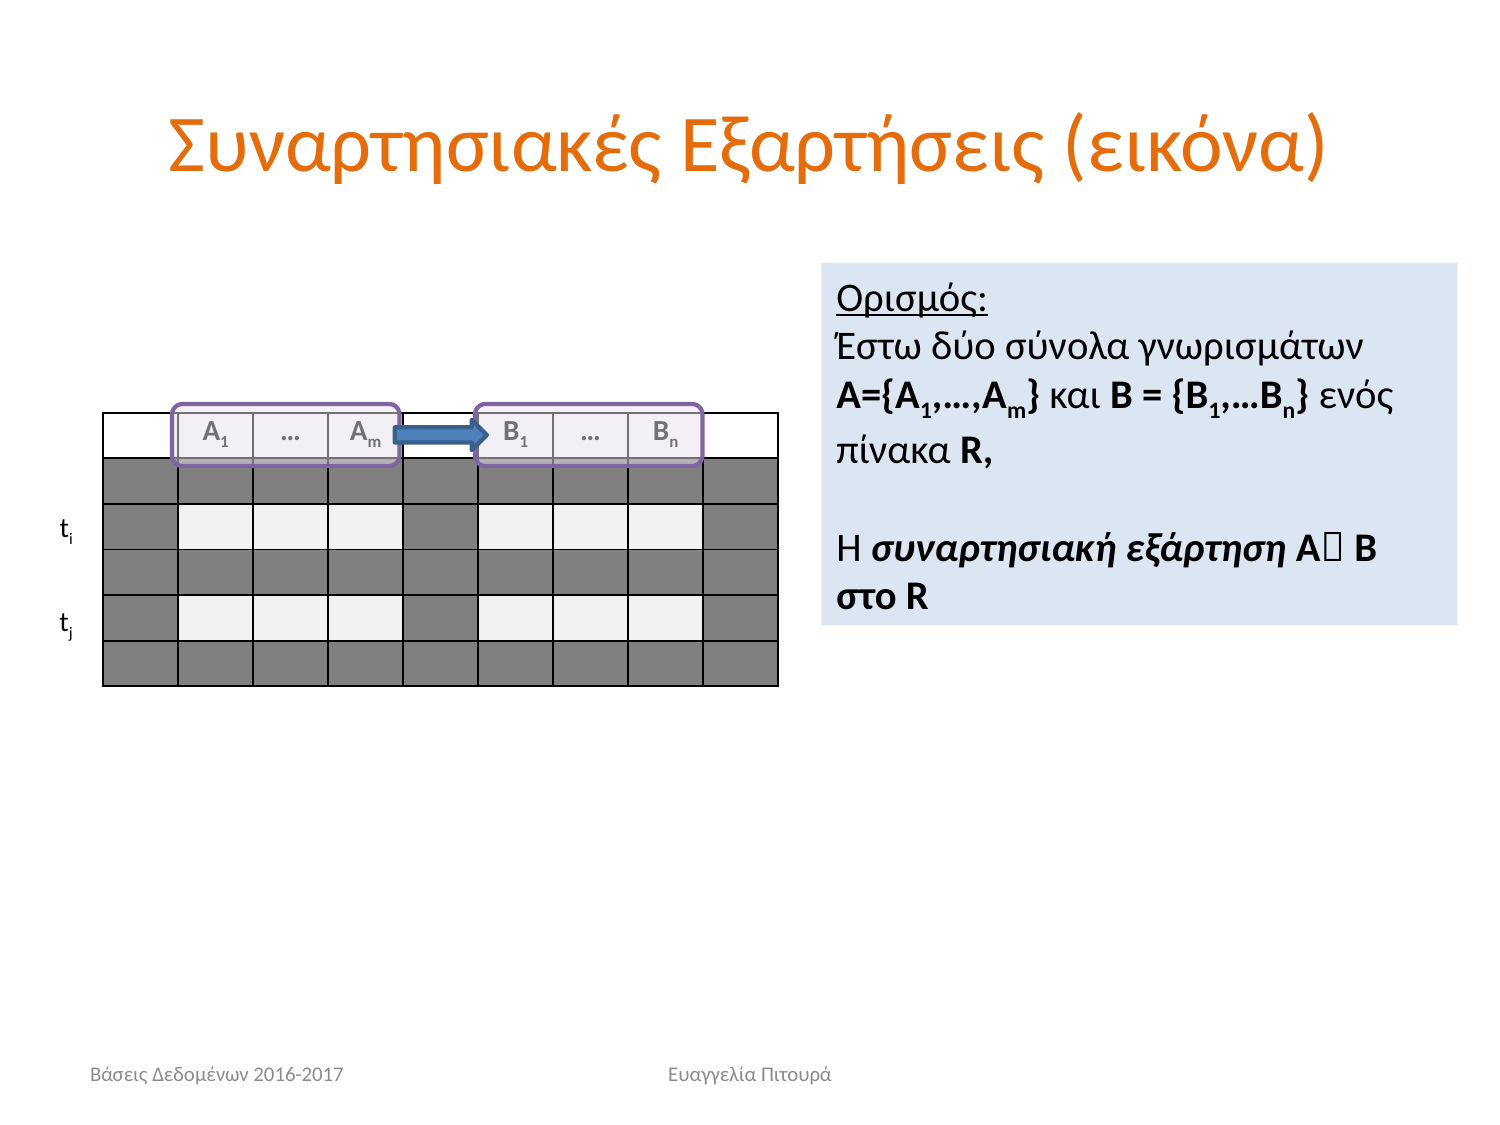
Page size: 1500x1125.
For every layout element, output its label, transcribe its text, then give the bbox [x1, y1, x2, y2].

table_cell [554, 469, 627, 503]
table_cell [254, 550, 327, 594]
table_cell [179, 505, 252, 549]
table_cell [554, 642, 627, 685]
table_cell [329, 460, 402, 503]
table_cell [254, 596, 327, 640]
table_cell [404, 505, 477, 549]
table_cell [179, 596, 252, 640]
table_cell [404, 642, 477, 685]
table_cell [704, 459, 777, 503]
table_cell [479, 596, 552, 640]
table_cell [404, 550, 477, 594]
table_cell [254, 642, 327, 685]
table_cell [629, 596, 702, 640]
table_cell [329, 596, 402, 640]
text_box tj [29, 596, 103, 650]
table_cell [554, 596, 627, 640]
table_cell [554, 550, 627, 594]
table_cell [179, 550, 252, 594]
text_box [472, 401, 705, 469]
table_cell [254, 505, 327, 549]
table_cell [104, 642, 177, 685]
footer Ευαγγελία Πιτουρά [512, 1042, 988, 1103]
table_cell [704, 550, 777, 594]
table_cell [104, 505, 177, 549]
table_cell [629, 642, 702, 685]
slide_number Βάσεις Δεδομένων 2016-2017 [75, 1042, 425, 1103]
table_header [705, 414, 777, 457]
table_cell [629, 505, 702, 549]
table_cell [104, 596, 177, 640]
table_cell [404, 459, 477, 503]
table_header [404, 414, 472, 425]
table_cell [404, 596, 477, 640]
text_box ti [29, 502, 103, 556]
table_header [404, 445, 472, 457]
table_cell [629, 465, 702, 503]
table_cell [554, 505, 627, 549]
title Συναρτησιακές Εξαρτήσεις (εικόνα) [75, 45, 1425, 233]
table_cell [479, 550, 552, 594]
table_cell [704, 642, 777, 685]
table_cell [479, 642, 552, 685]
text_box Ορισμός: Έστω δύο σύνολα γνωρισμάτων A={A1,…,Am} και B = {B1,…Bn} ενός πίνακα R, Η συναρτησιακή εξάρτηση A B στο R [821, 262, 1458, 626]
table_cell [329, 550, 402, 594]
table_cell [254, 469, 327, 503]
table_cell [179, 468, 252, 503]
table_cell [629, 550, 702, 594]
table_cell [479, 467, 552, 503]
text_box [392, 417, 489, 453]
text_box [169, 401, 402, 469]
table_cell [329, 642, 402, 685]
table_cell [704, 505, 777, 549]
table_cell [479, 505, 552, 549]
table_cell [104, 459, 177, 503]
table_cell [104, 550, 177, 594]
table_cell [329, 505, 402, 549]
table_header [104, 414, 170, 457]
table_cell [704, 596, 777, 640]
table_cell [179, 642, 252, 685]
